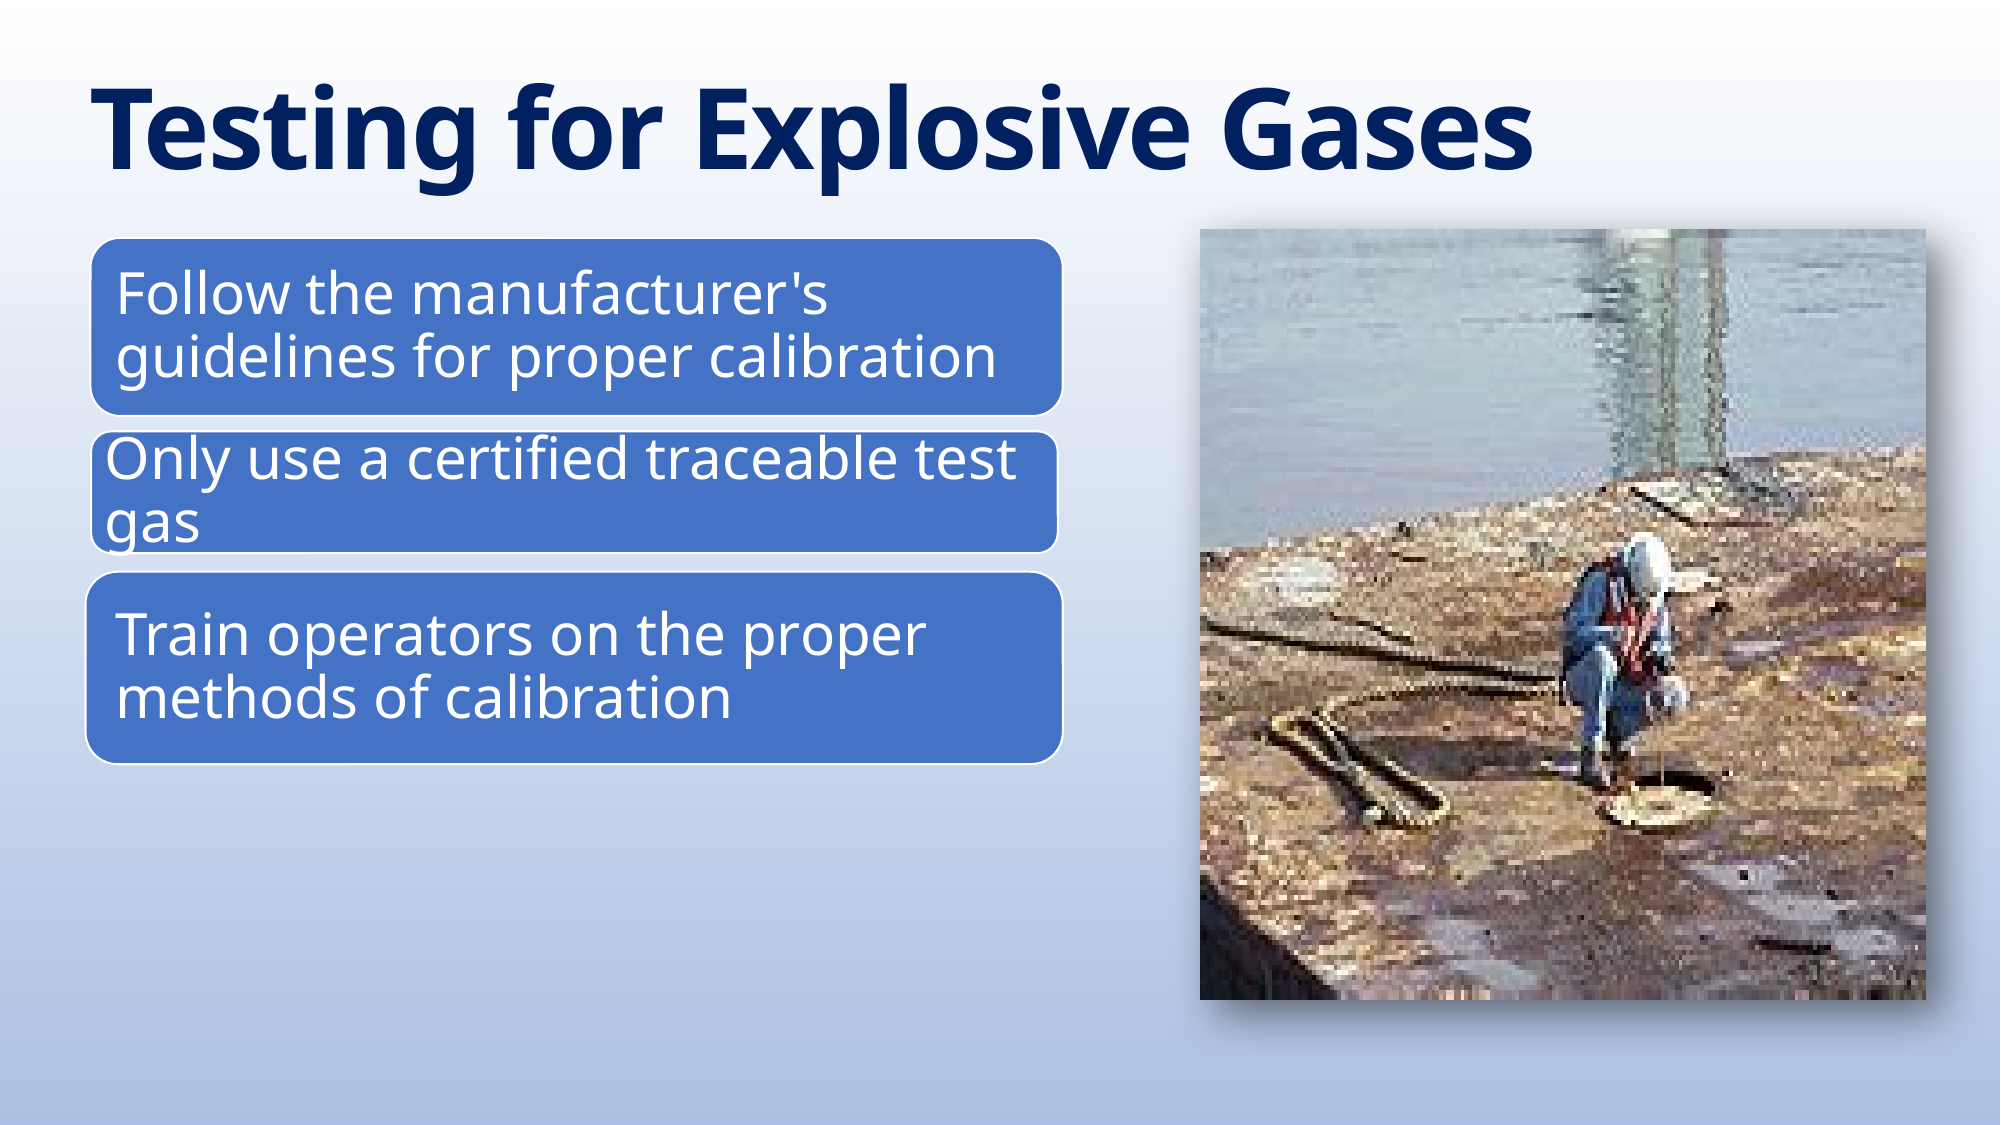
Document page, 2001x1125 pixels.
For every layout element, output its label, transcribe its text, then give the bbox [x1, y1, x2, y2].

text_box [85, 431, 1058, 554]
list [1199, 228, 1926, 1001]
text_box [90, 237, 1063, 417]
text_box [85, 571, 1064, 765]
title Testing for Explosive Gases [74, 41, 1842, 230]
